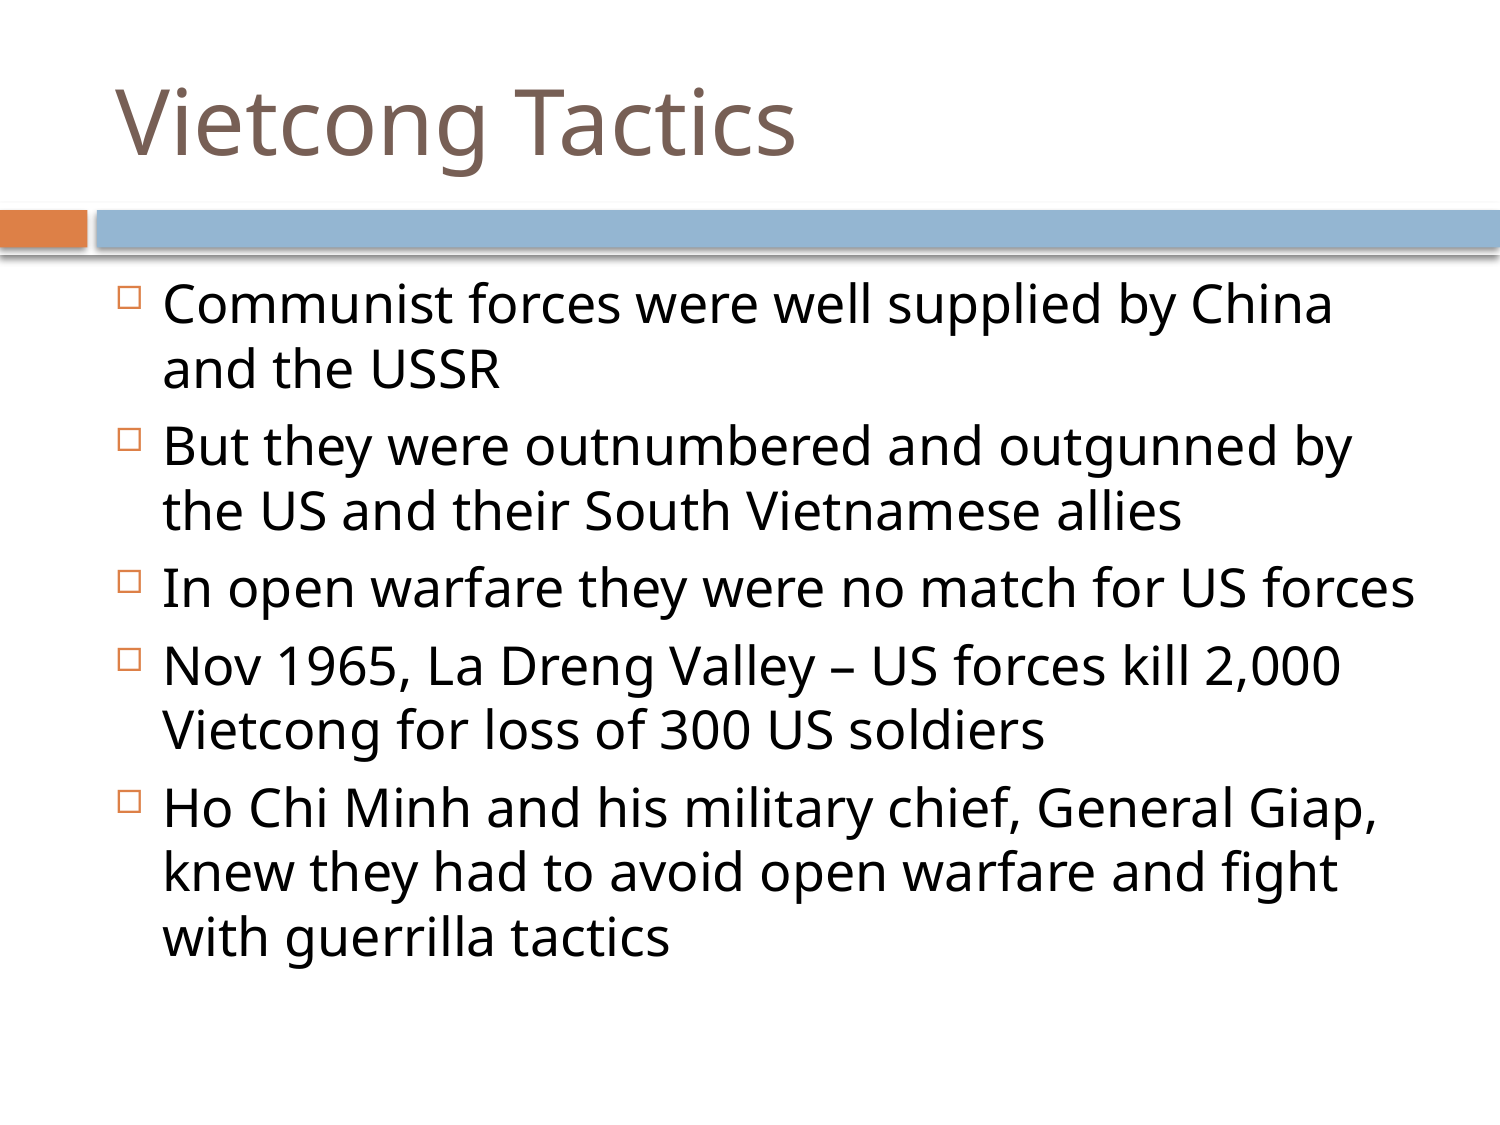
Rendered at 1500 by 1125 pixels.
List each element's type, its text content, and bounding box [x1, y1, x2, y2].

list Communist forces were well supplied by China and the USSR But they were outnumbered and outgunned by the US and their South Vietnamese allies In open warfare they were no match for US forces Nov 1965, La Dreng Valley – US forces kill 2,000 Vietcong for loss of 300 US soldiers Ho Chi Minh and his military chief, General Giap, knew they had to avoid open warfare and fight with guerrilla tactics [100, 262, 1438, 1035]
title Vietcong Tactics [100, 37, 1438, 200]
